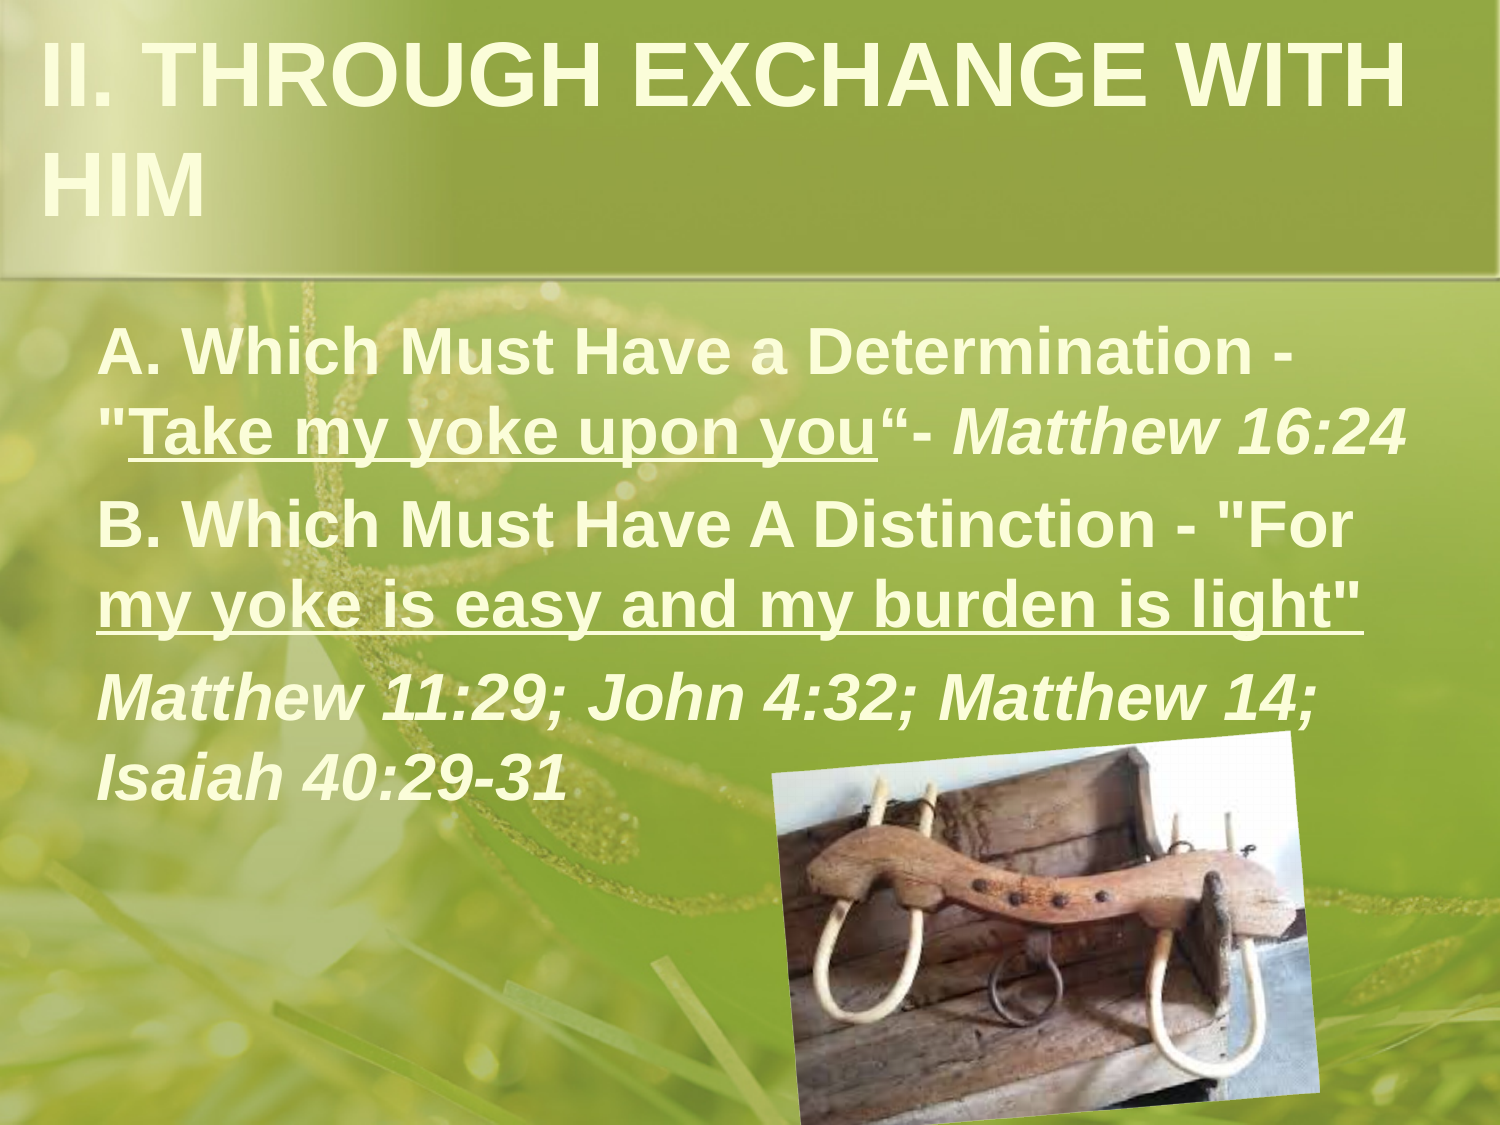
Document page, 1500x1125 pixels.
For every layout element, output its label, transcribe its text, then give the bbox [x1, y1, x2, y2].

list A. Which Must Have a Determination - "Take my yoke upon you“- Matthew 16:24 B. Which Must Have A Distinction - "For my yoke is easy and my burden is light" Matthew 11:29; John 4:32; Matthew 14; Isaiah 40:29-31 [24, 299, 1463, 1088]
picture [0, 0, 1500, 1125]
title II. THROUGH EXCHANGE WITH HIM [24, 37, 1463, 213]
